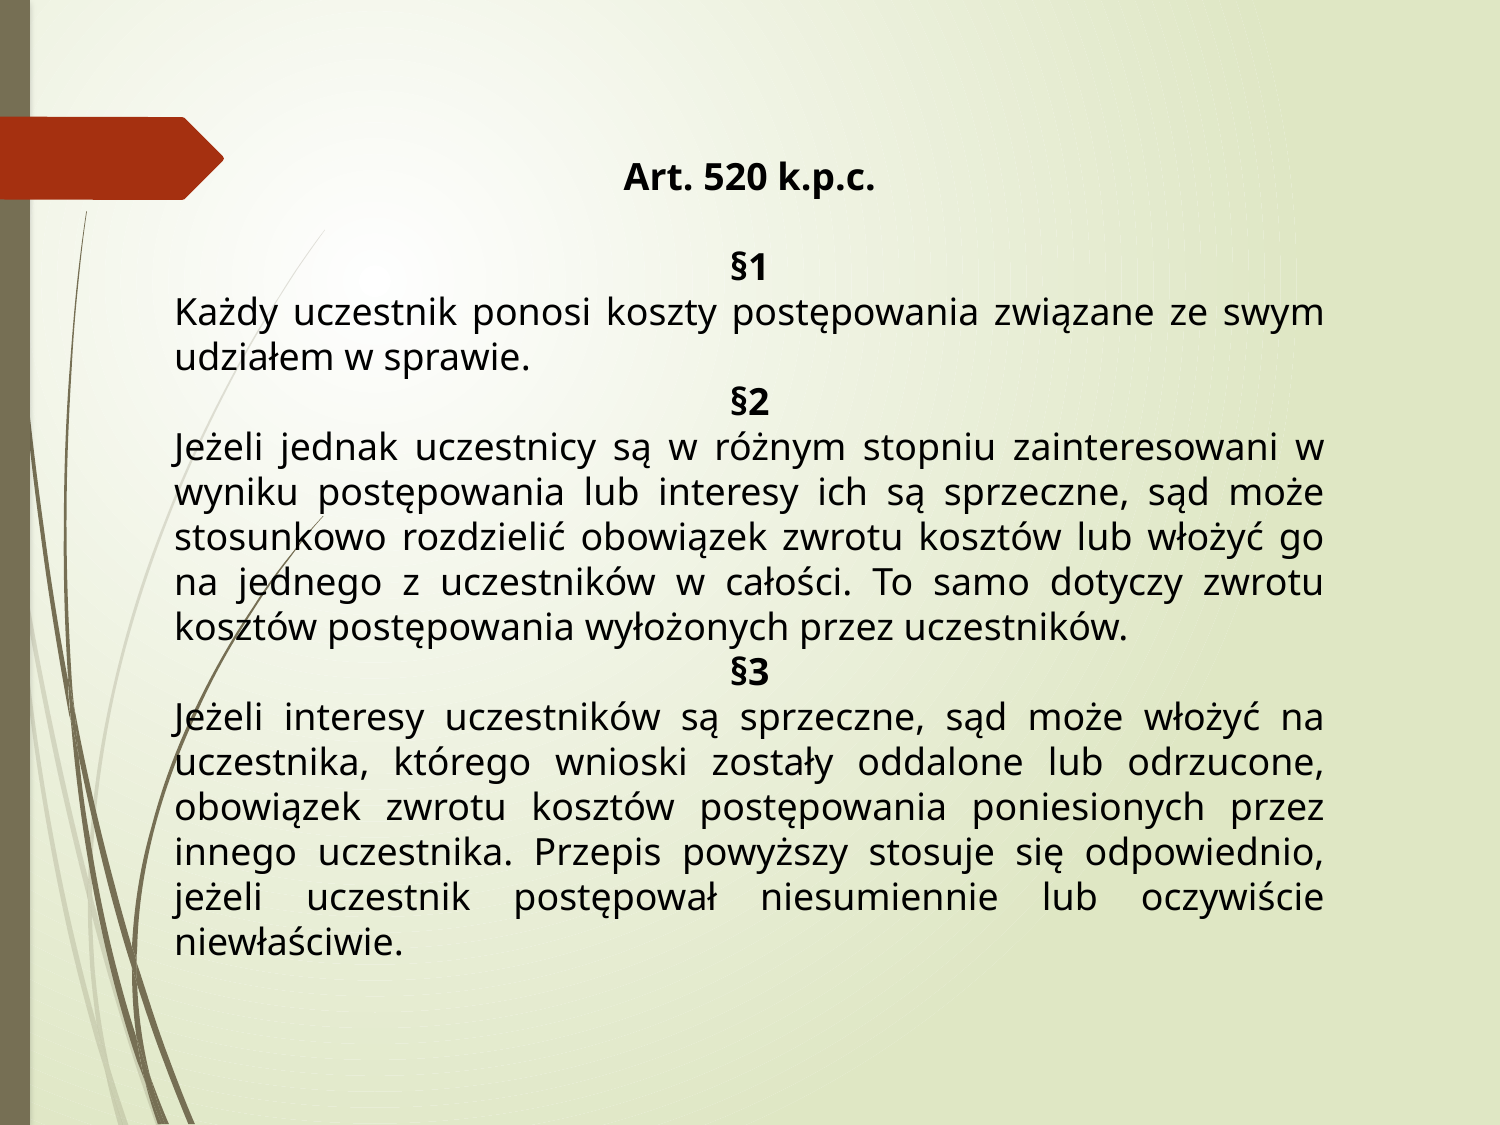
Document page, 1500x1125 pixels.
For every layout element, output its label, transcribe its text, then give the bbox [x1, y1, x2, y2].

text_box Art. 520 k.p.c. §1 Każdy uczestnik ponosi koszty postępowania związane ze swym udziałem w sprawie. §2 Jeżeli jednak uczestnicy są w różnym stopniu zainteresowani w wyniku postępowania lub interesy ich są sprzeczne, sąd może stosunkowo rozdzielić obowiązek zwrotu kosztów lub włożyć go na jednego z uczestników w całości. To samo dotyczy zwrotu kosztów postępowania wyłożonych przez uczestników. §3 Jeżeli interesy uczestników są sprzeczne, sąd może włożyć na uczestnika, którego wnioski zostały oddalone lub odrzucone, obowiązek zwrotu kosztów postępowania poniesionych przez innego uczestnika. Przepis powyższy stosuje się odpowiednio, jeżeli uczestnik postępował niesumiennie lub oczywiście niewłaściwie. [159, 145, 1341, 1016]
